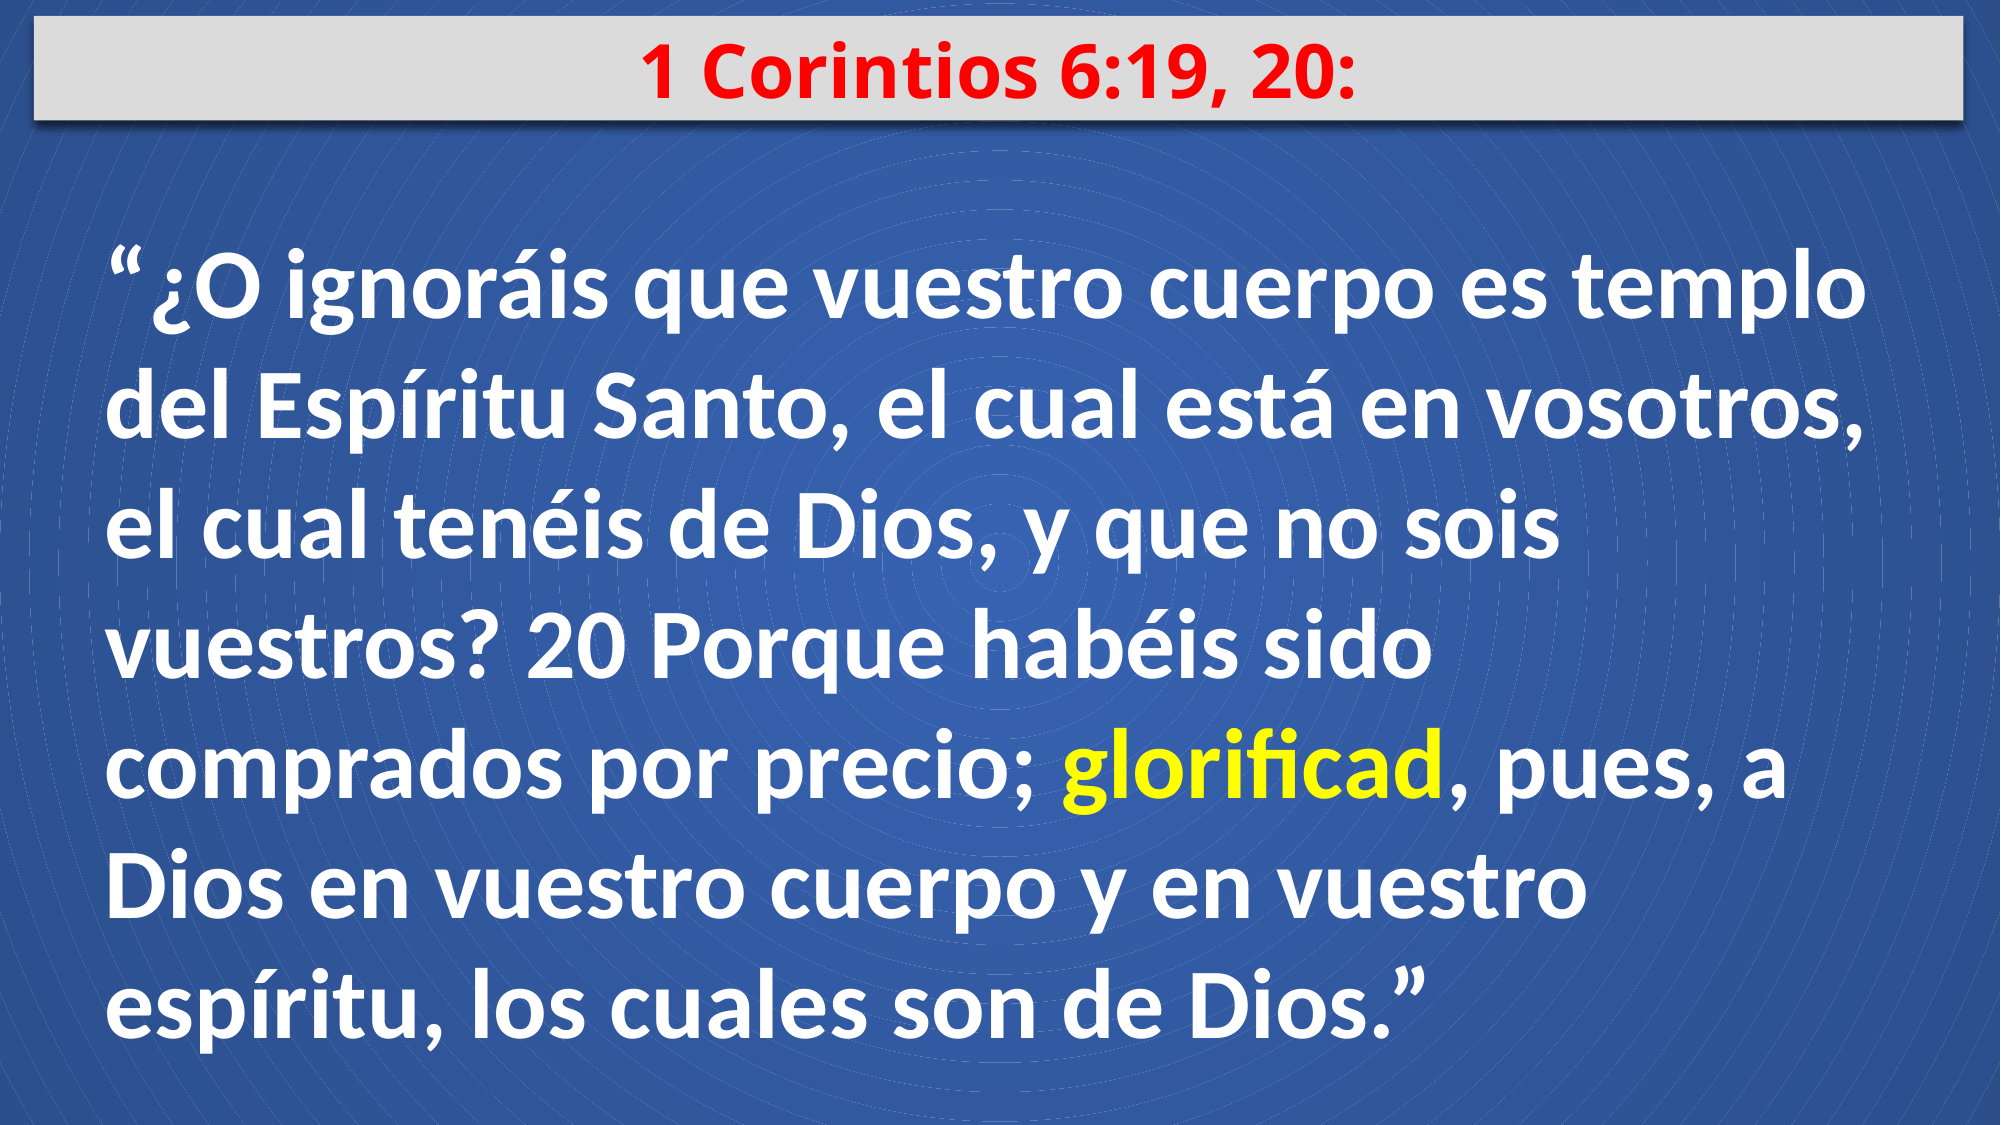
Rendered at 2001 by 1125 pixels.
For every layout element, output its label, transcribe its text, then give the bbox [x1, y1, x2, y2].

text_box “¿O ignoráis que vuestro cuerpo es templo del Espíritu Santo, el cual está en vosotros, el cual tenéis de Dios, y que no sois vuestros? 20 Porque habéis sido comprados por precio; glorificad, pues, a Dios en vuestro cuerpo y en vuestro espíritu, los cuales son de Dios.” [89, 211, 1908, 1066]
text_box 1 Corintios 6:19, 20: [33, 15, 1964, 121]
